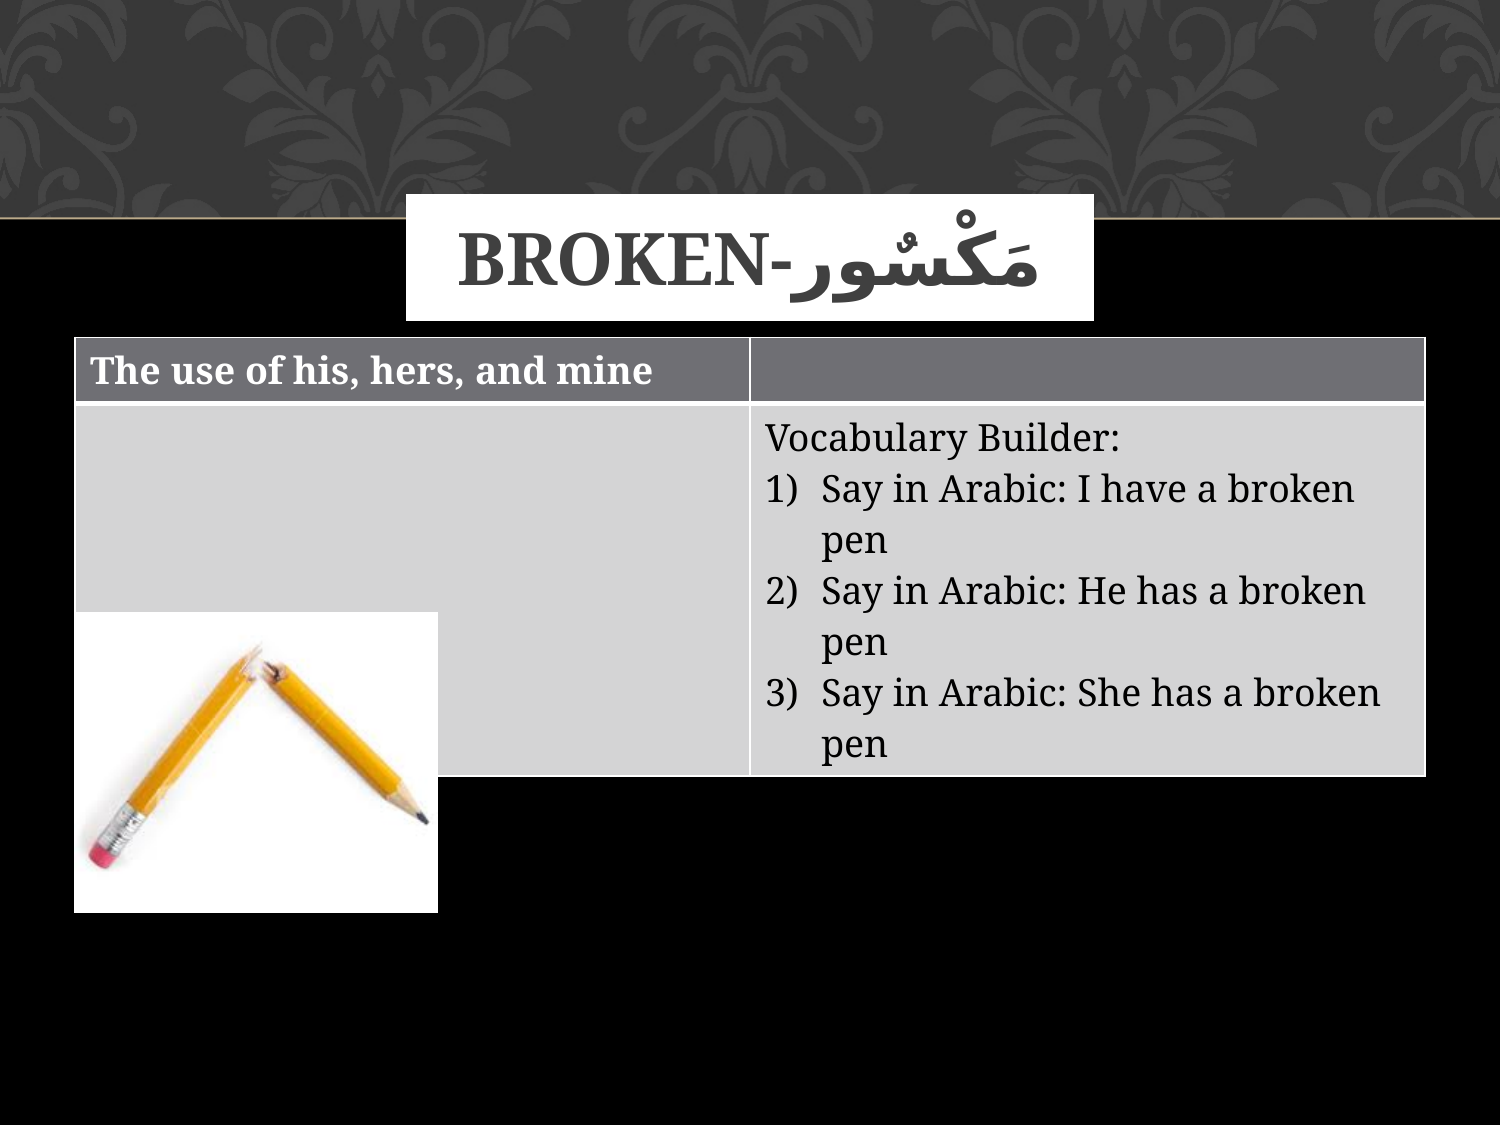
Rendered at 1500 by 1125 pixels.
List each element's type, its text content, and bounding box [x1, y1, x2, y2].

table_header [751, 338, 1424, 401]
table_cell [76, 406, 749, 775]
title Broken-مَكْسٌور [406, 194, 1094, 321]
table_cell Vocabulary Builder: Say in Arabic: I have a broken pen Say in Arabic: He has a broken pen Say in Arabic: She has a broken pen [751, 406, 1424, 775]
table_header The use of his, hers, and mine [76, 338, 749, 401]
picture [74, 612, 438, 913]
